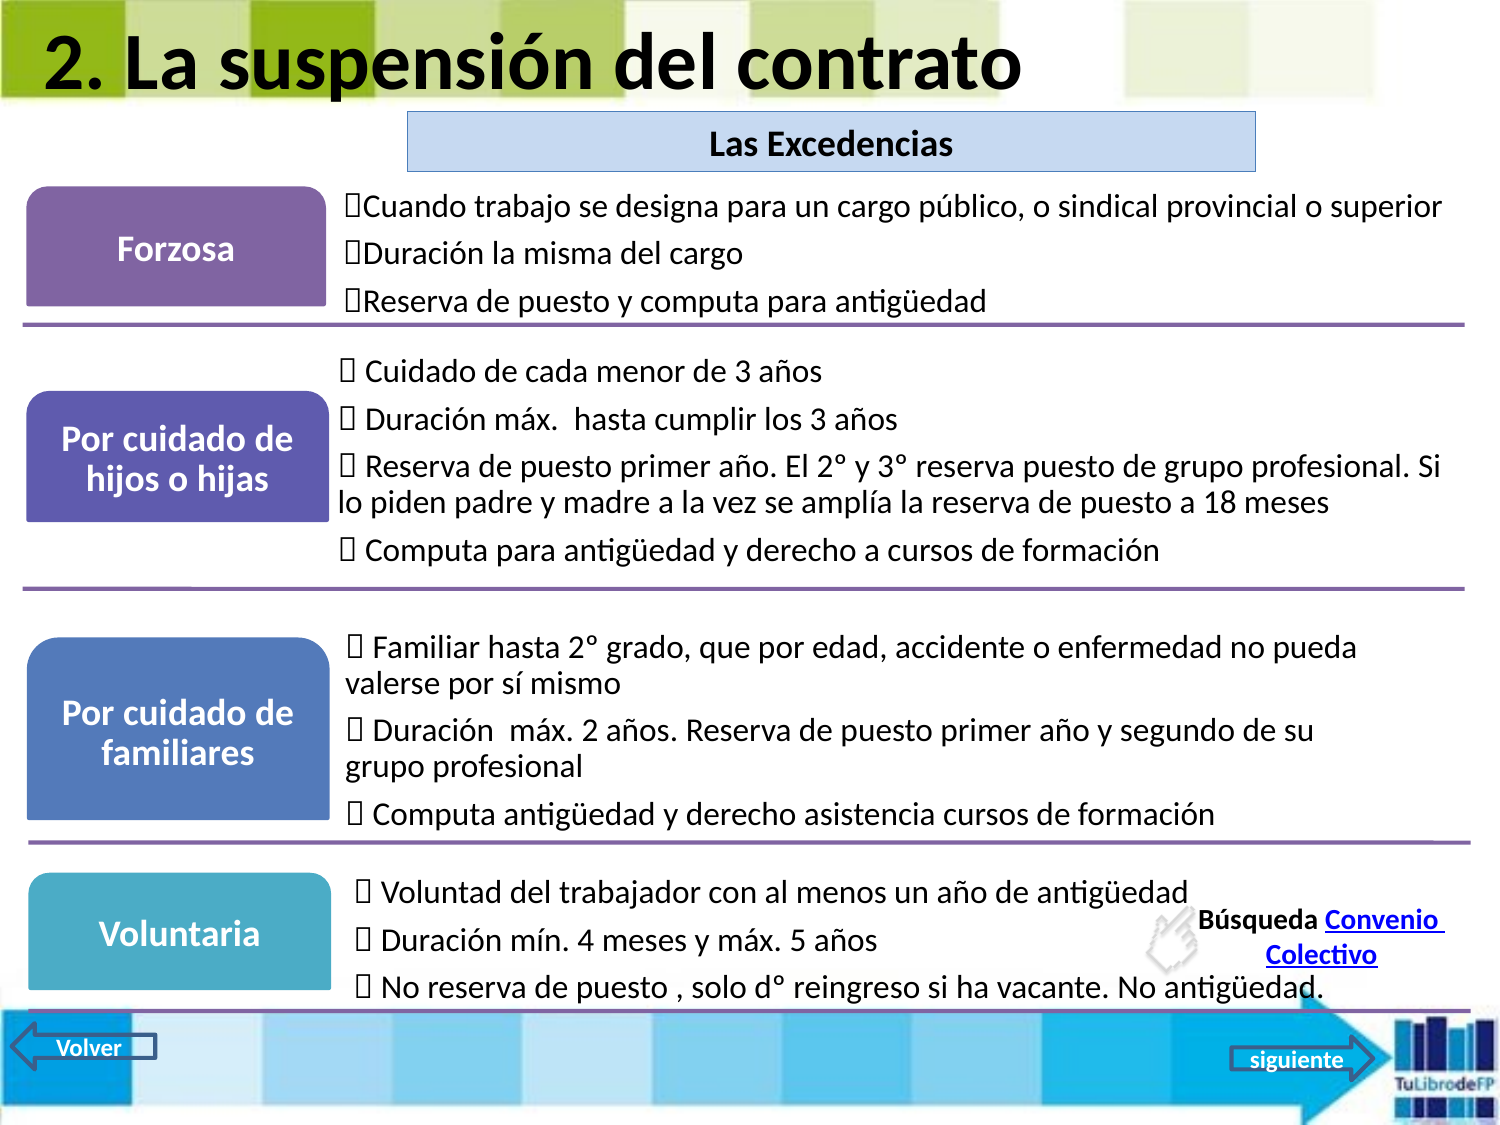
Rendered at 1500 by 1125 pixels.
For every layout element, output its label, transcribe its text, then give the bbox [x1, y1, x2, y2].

text_box Volver [9, 1021, 158, 1072]
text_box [28, 173, 1471, 1012]
text_box 2. La suspensión del contrato [28, 0, 1379, 114]
picture [0, 0, 1500, 1125]
text_box siguiente [1229, 1034, 1376, 1083]
text_box Las Excedencias [407, 114, 1256, 172]
